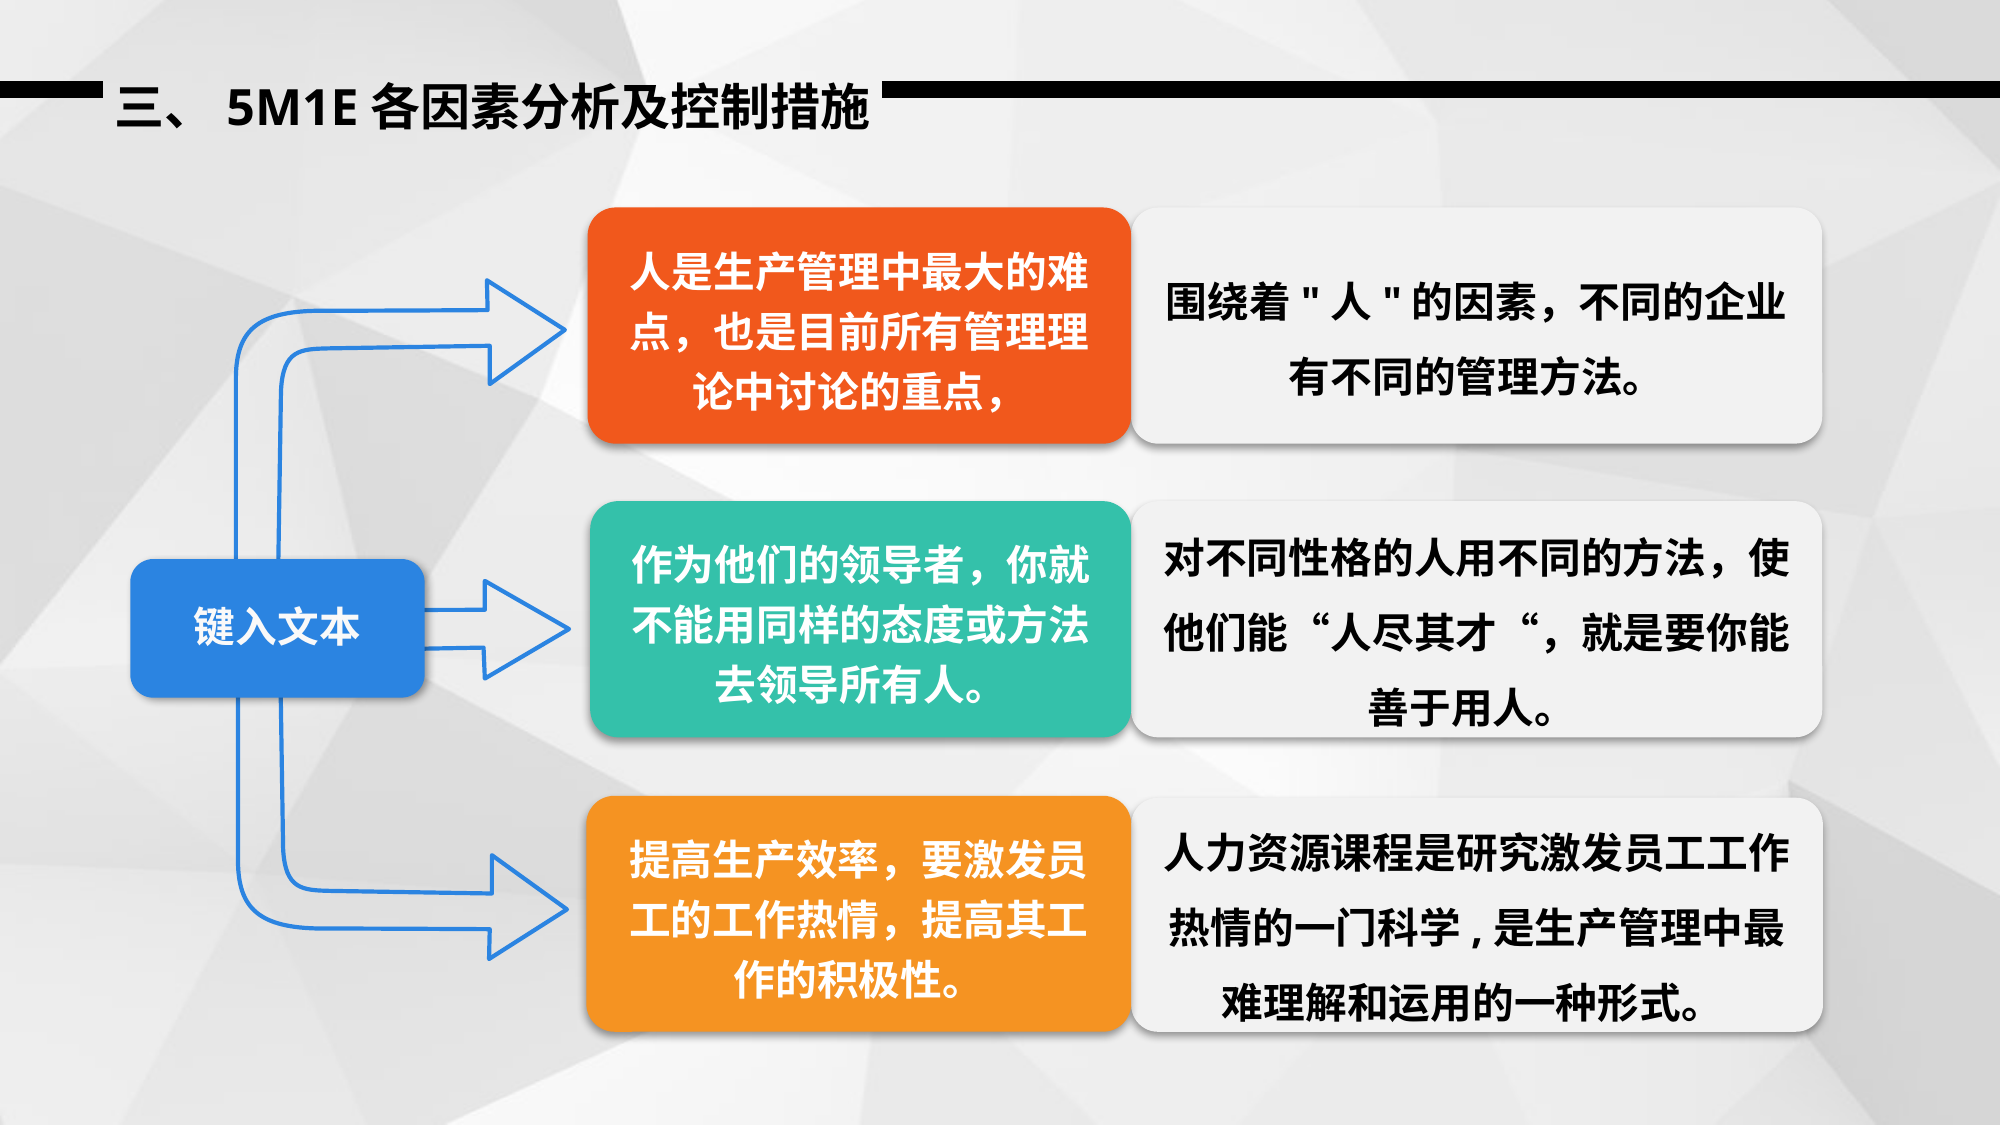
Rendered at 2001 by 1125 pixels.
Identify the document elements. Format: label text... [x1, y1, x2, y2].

text_box 人力资源课程是研究激发员工工作热情的一门科学,是生产管理中最难理解和运用的一种形式。 [1133, 797, 1823, 1032]
text_box 人是生产管理中最大的难点，也是目前所有管理理论中讨论的重点， [587, 207, 1132, 444]
text_box 作为他们的领导者，你就不能用同样的态度或方法去领导所有人。 [590, 501, 1132, 738]
text_box 键入文本 [130, 559, 425, 698]
text_box 三、5M1E各因素分析及控制措施 [99, 7, 886, 143]
text_box 围绕着"人"的因素，不同的企业有不同的管理方法。 [1133, 207, 1823, 444]
table_cell [0, 98, 2000, 1125]
text_box 对不同性格的人用不同的方法，使他们能“人尽其才“，就是要你能善于用人。 [1133, 501, 1823, 738]
text_box [237, 708, 567, 959]
text_box [235, 280, 565, 556]
text_box 提高生产效率，要激发员工的工作热情，提高其工作的积极性。 [586, 795, 1132, 1032]
text_box [436, 580, 570, 679]
table_cell [0, 0, 2000, 81]
